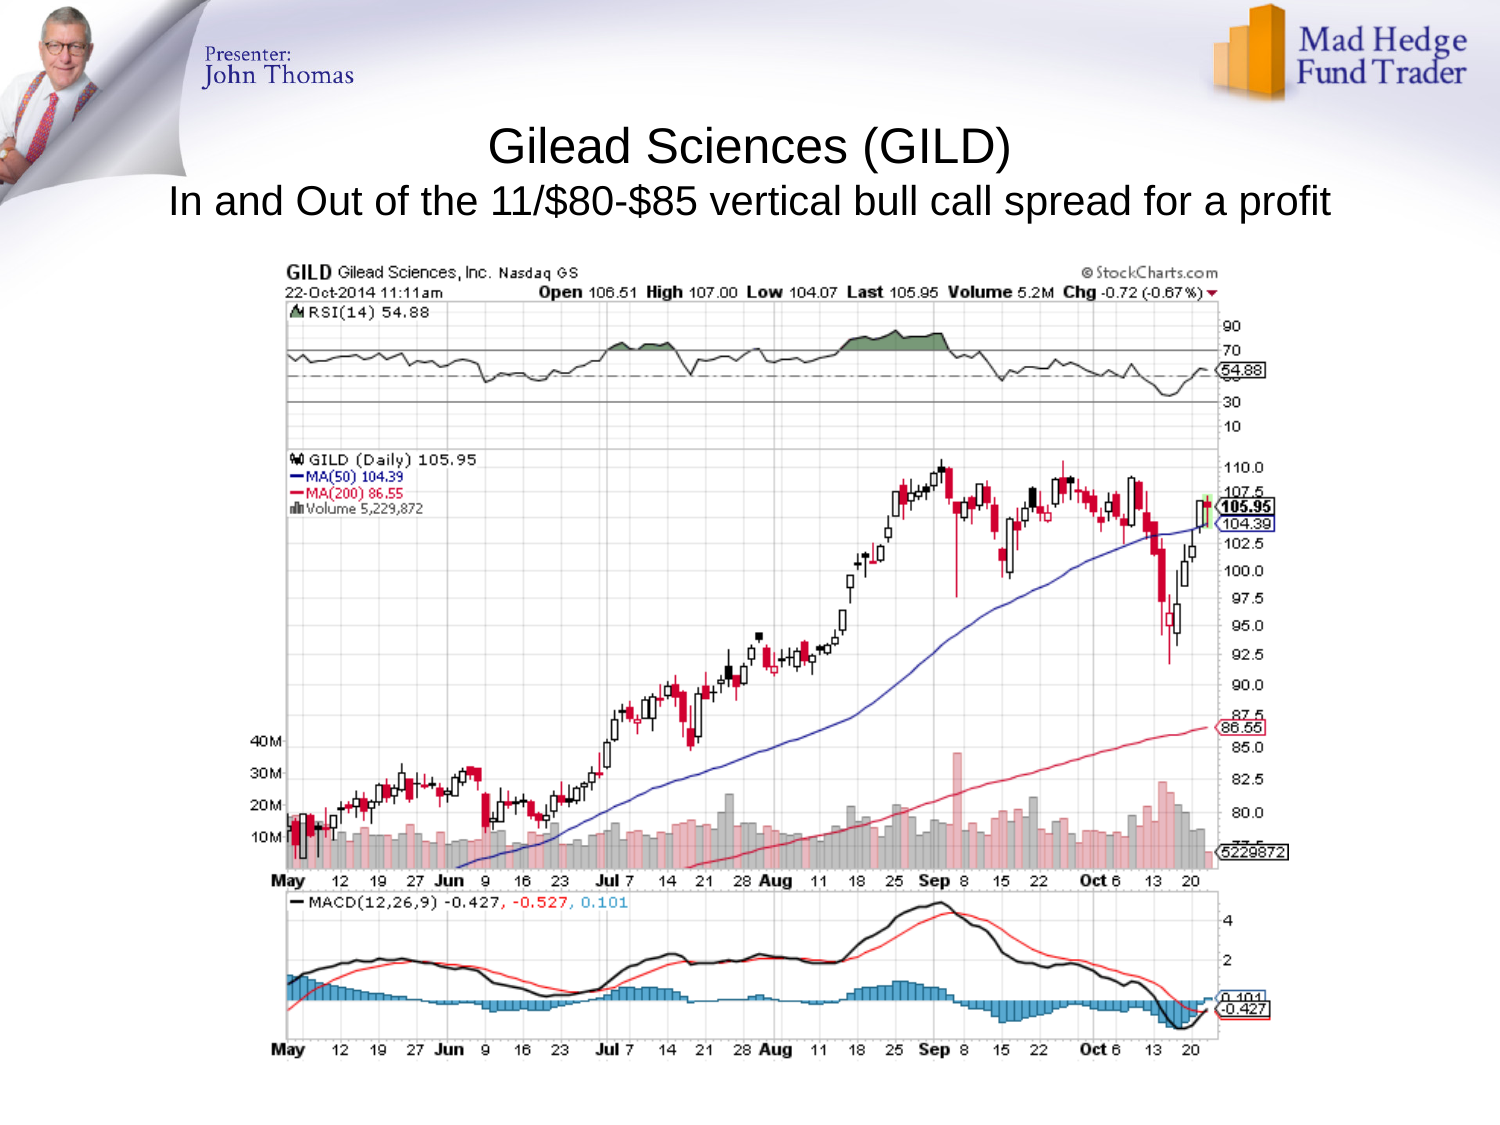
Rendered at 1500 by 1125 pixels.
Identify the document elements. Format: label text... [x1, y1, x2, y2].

picture [0, 0, 1500, 1063]
title Gilead Sciences (GILD) In and Out of the 11/$80-$85 vertical bull call spread for a profit [75, 75, 1425, 263]
